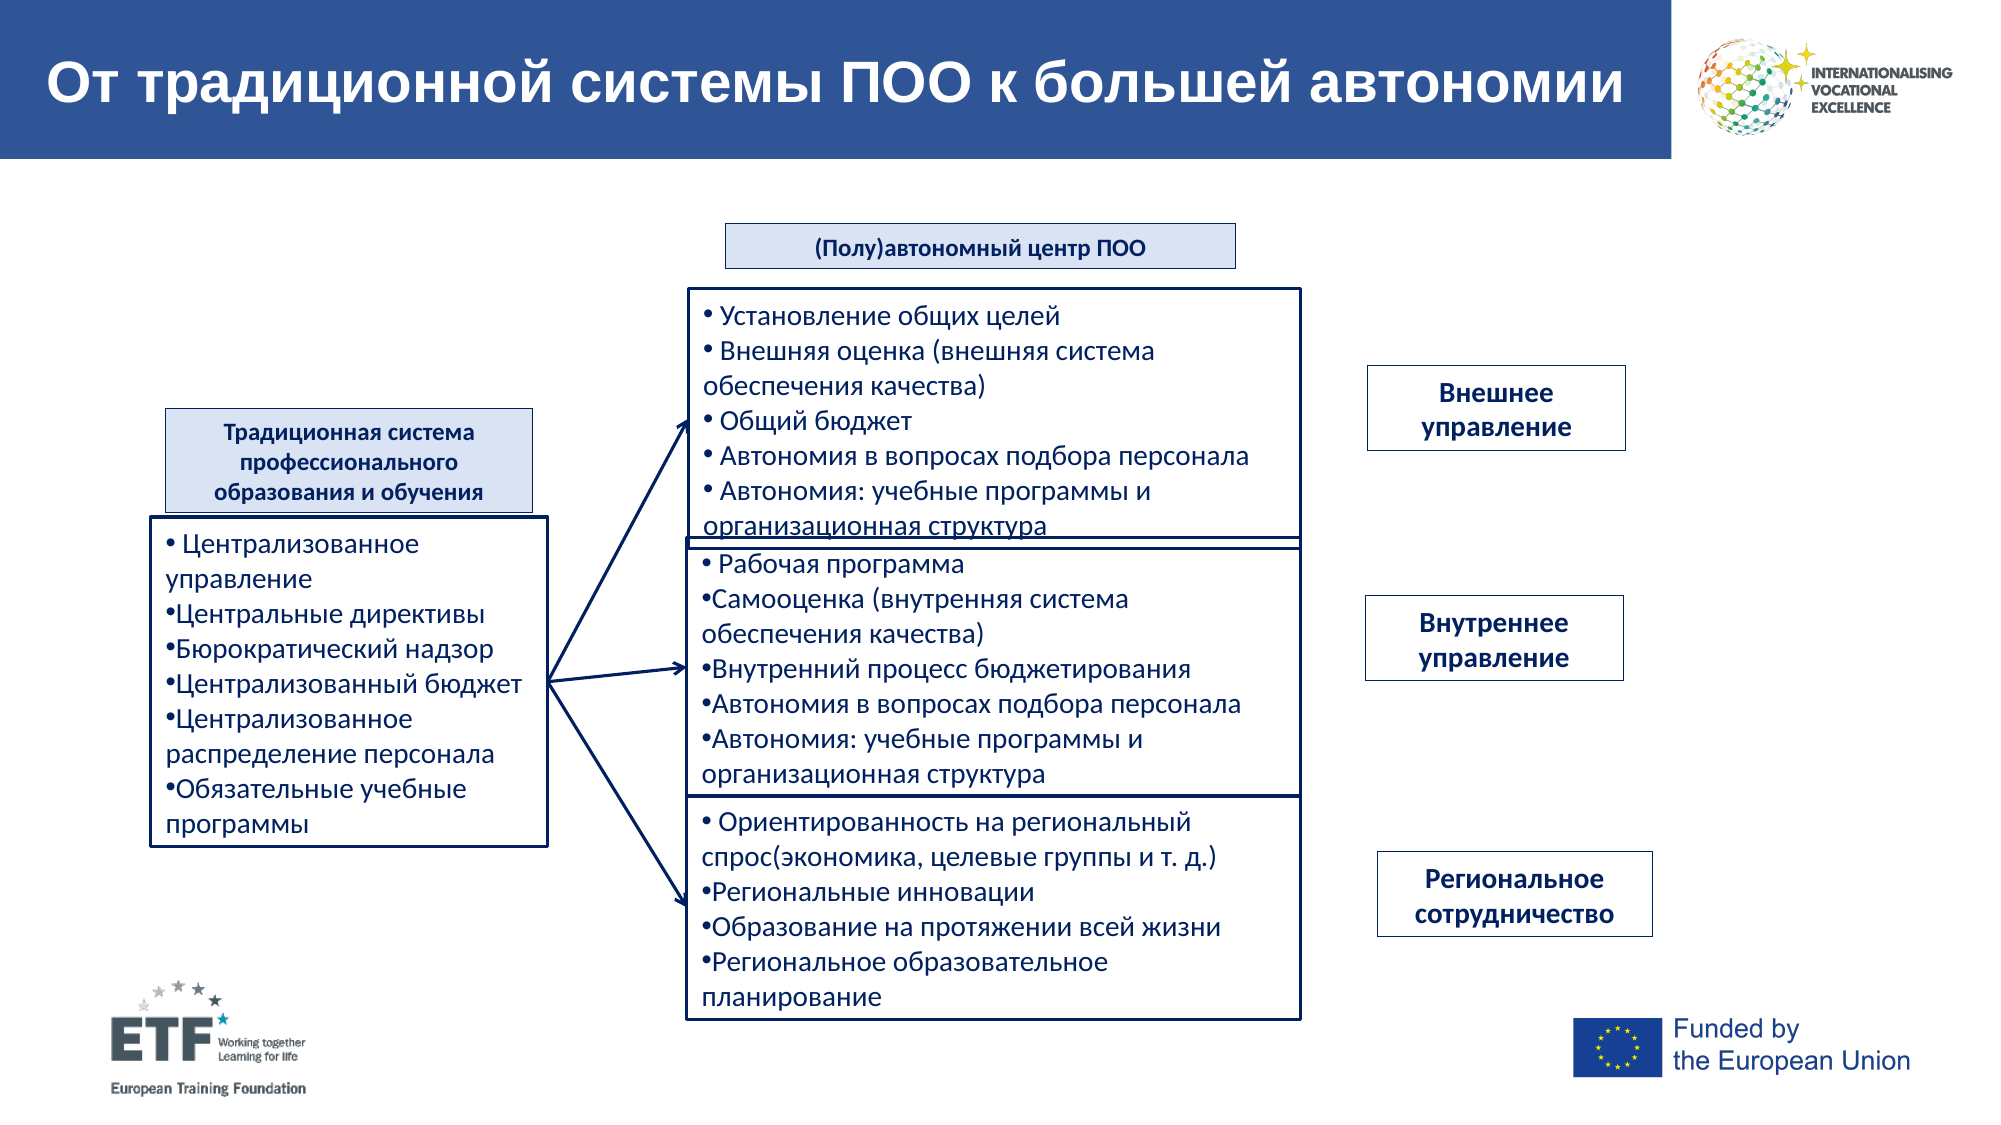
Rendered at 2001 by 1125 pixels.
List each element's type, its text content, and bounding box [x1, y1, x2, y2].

picture [1566, 1006, 1918, 1084]
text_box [150, 223, 1653, 1023]
picture [82, 965, 335, 1125]
picture [1676, 16, 1969, 152]
text_box От традиционной системы ПОО к большей автономии [0, 0, 1672, 160]
